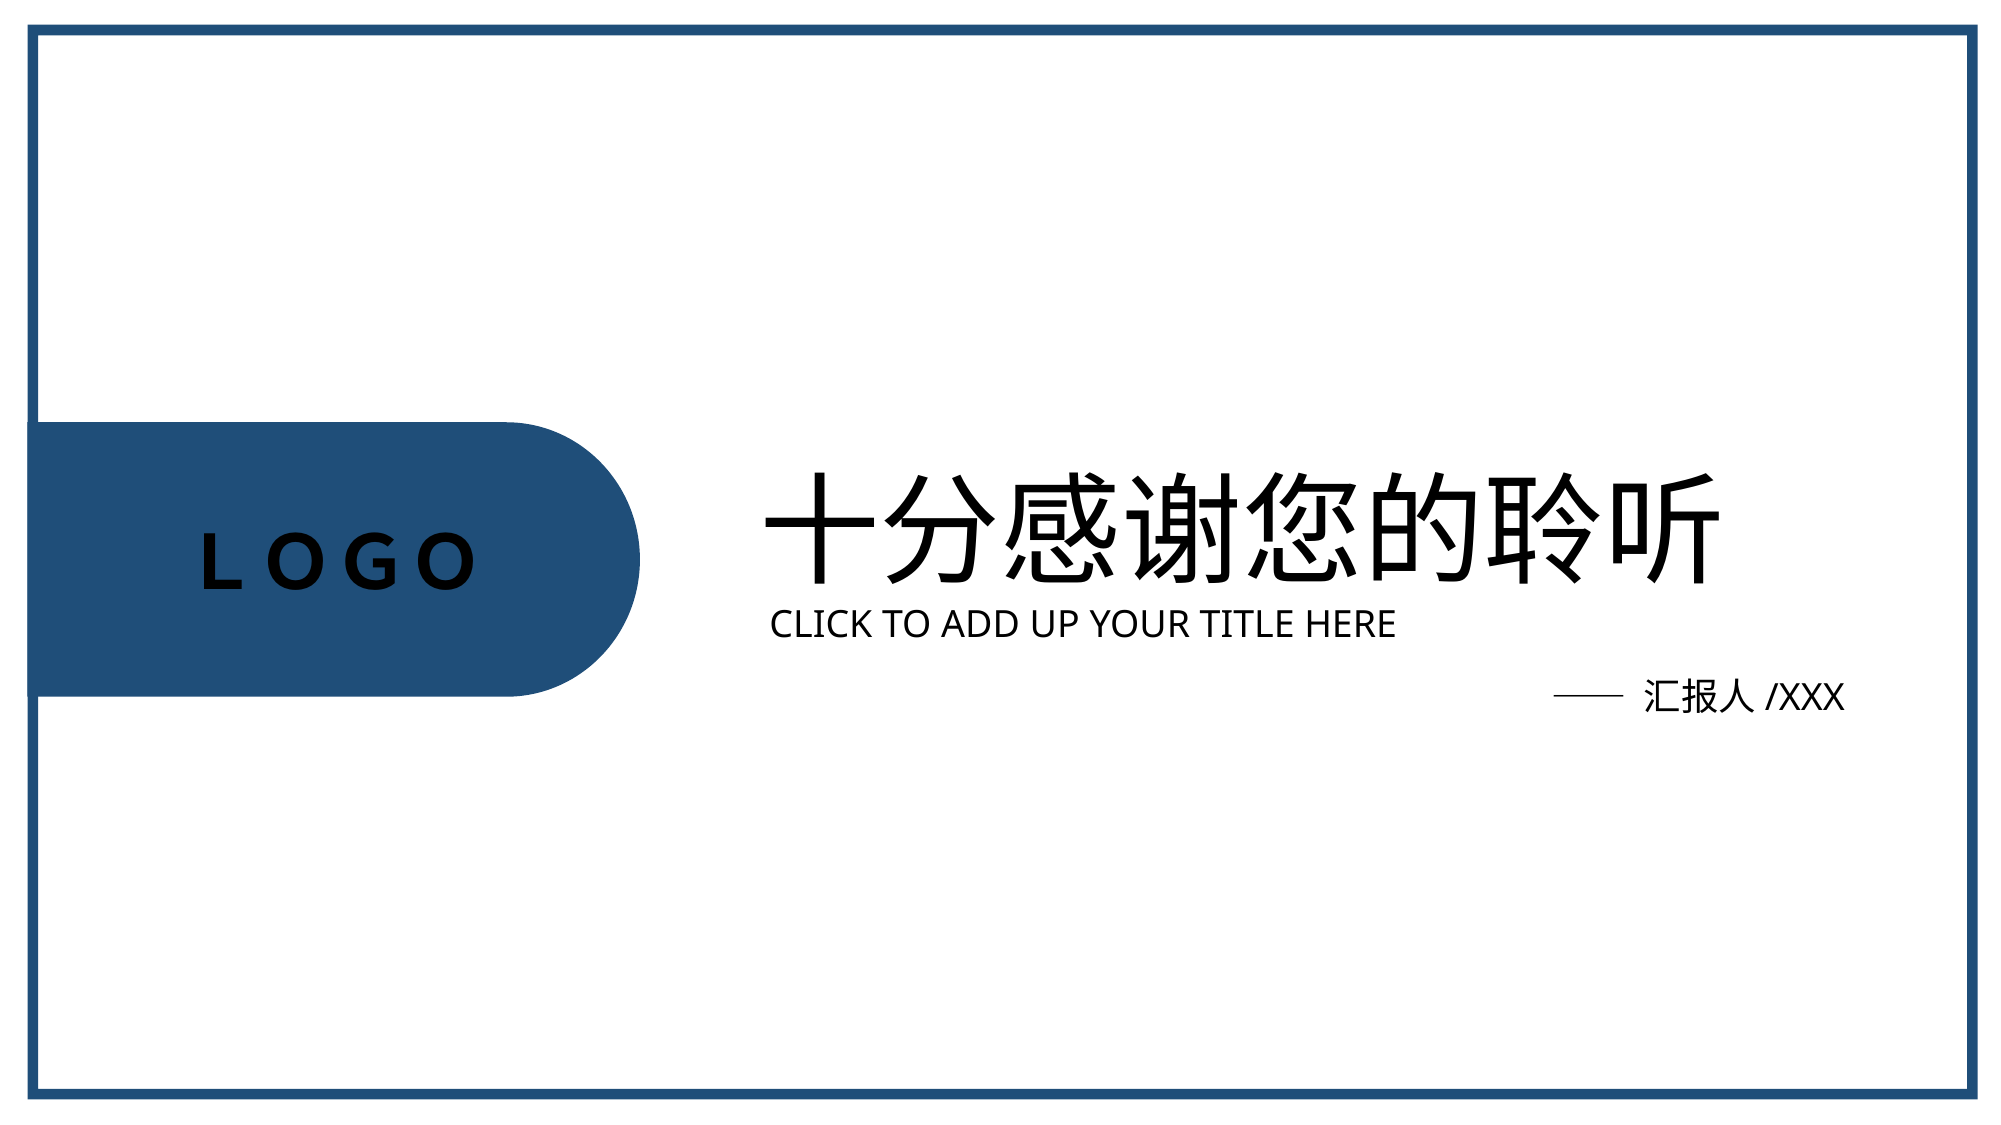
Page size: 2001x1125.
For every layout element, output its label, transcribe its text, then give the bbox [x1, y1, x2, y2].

text_box CLICK TO ADD UP YOUR TITLE HERE [754, 592, 1857, 652]
text_box 十分感谢您的聆听 [744, 446, 1860, 606]
text_box —— 汇报人/XXX [1420, 665, 1860, 726]
text_box ＬＯＧＯ [39, 421, 641, 698]
text_box [27, 24, 1979, 1101]
